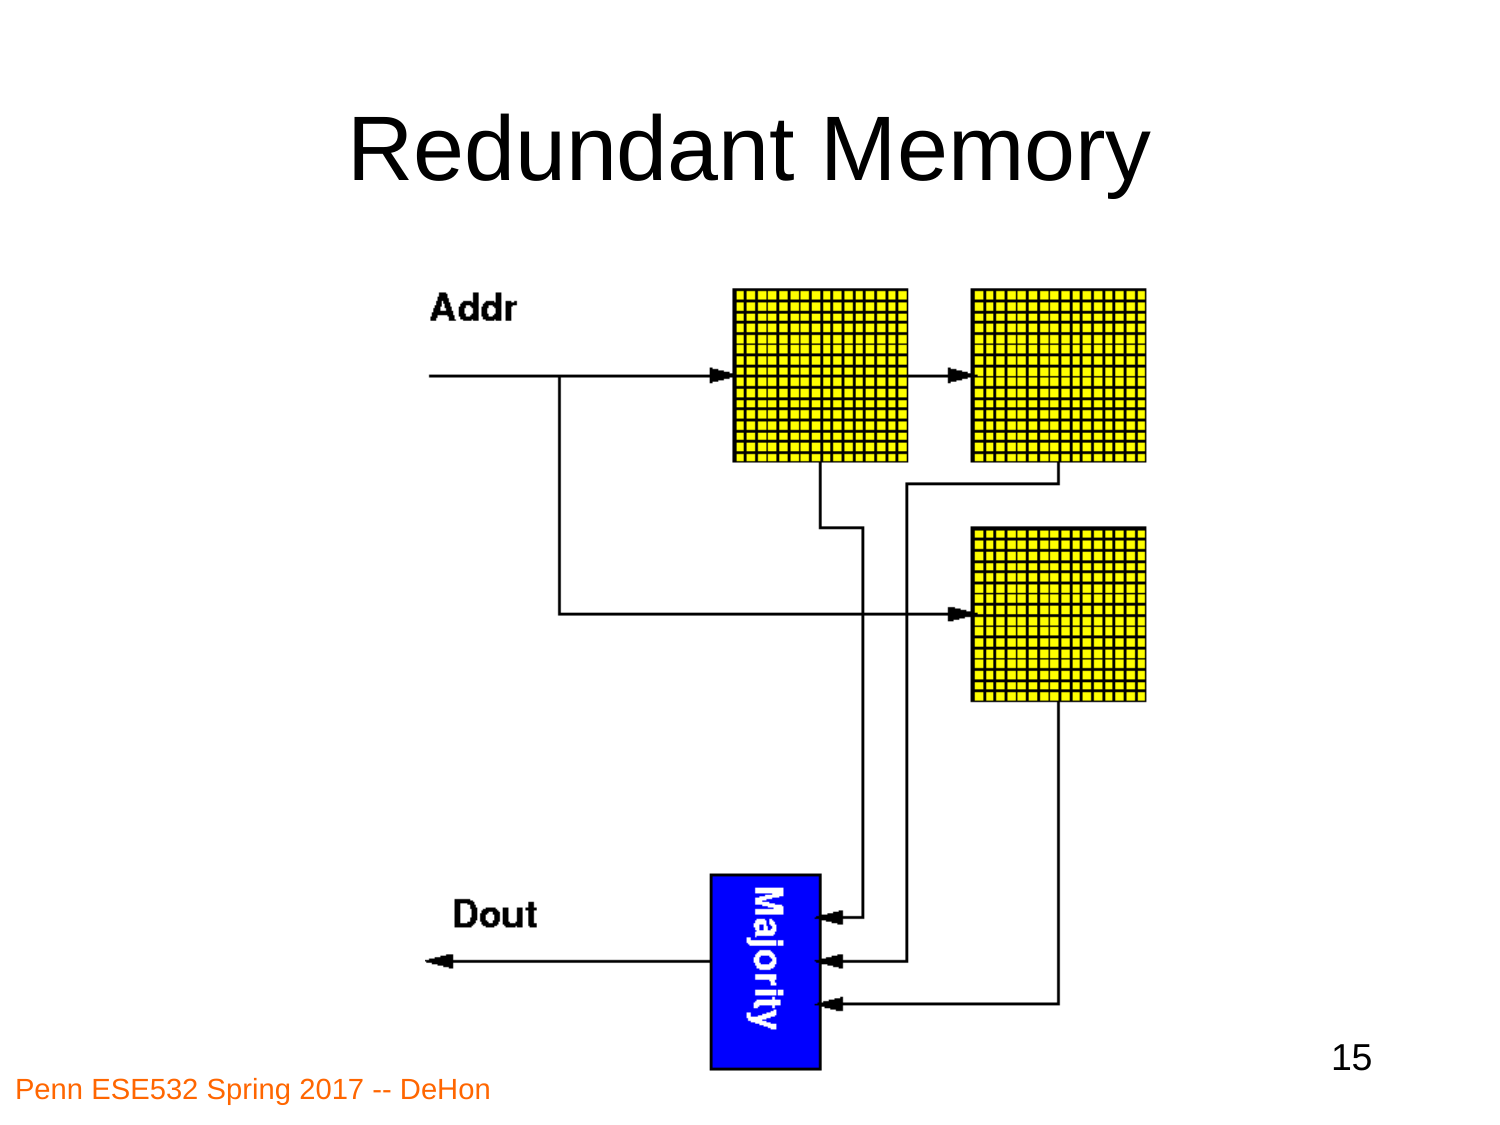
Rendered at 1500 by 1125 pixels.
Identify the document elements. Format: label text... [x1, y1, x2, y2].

title Redundant Memory [112, 49, 1388, 238]
picture [424, 287, 1148, 1076]
slide_number Penn ESE532 Spring 2017 -- DeHon [0, 1062, 613, 1125]
slide_number 15 [1074, 1024, 1388, 1101]
